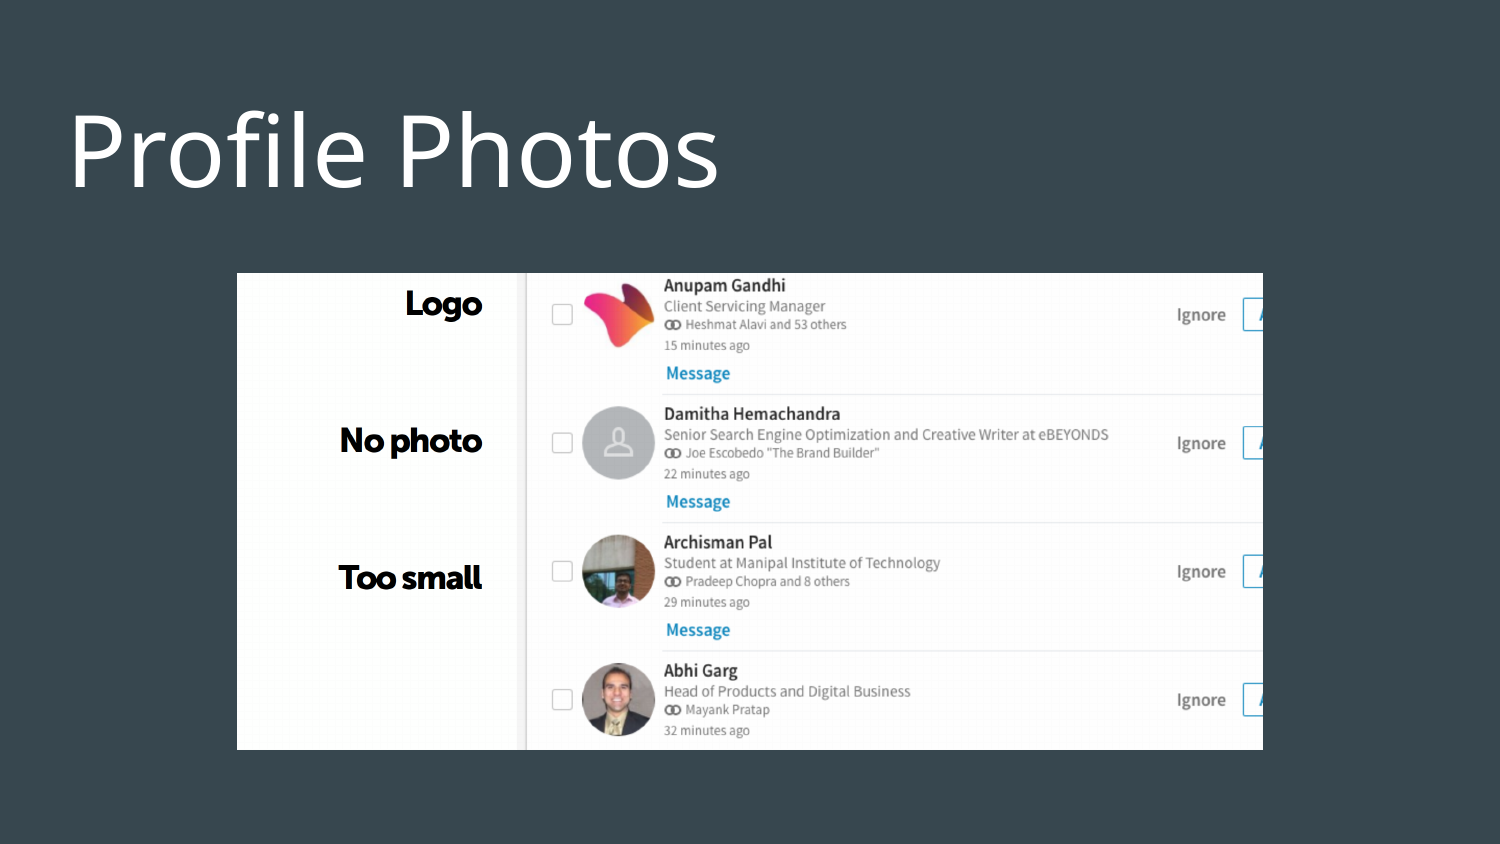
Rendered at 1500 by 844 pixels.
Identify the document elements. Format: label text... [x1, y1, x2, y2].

picture [237, 273, 1263, 750]
title Profile Photos [51, 72, 1449, 167]
